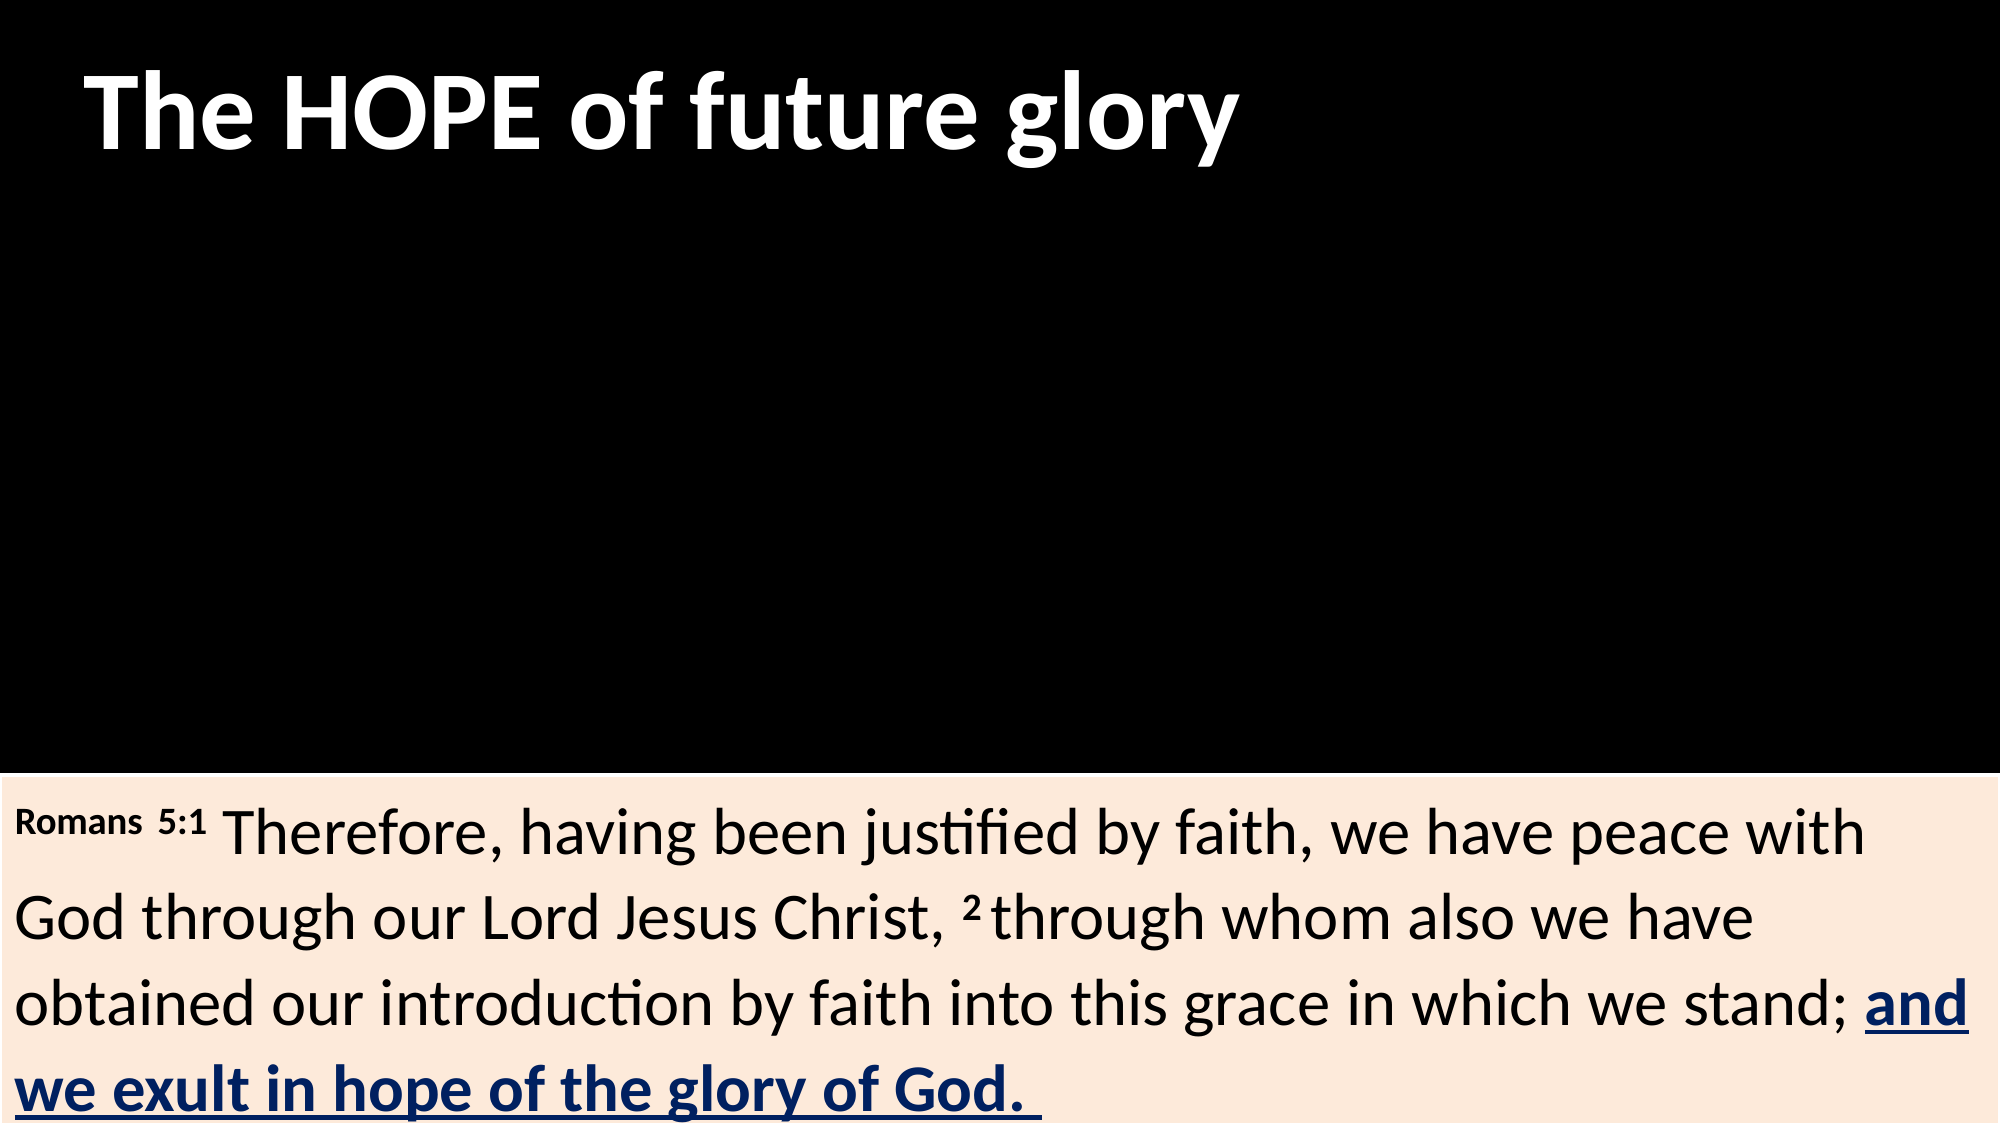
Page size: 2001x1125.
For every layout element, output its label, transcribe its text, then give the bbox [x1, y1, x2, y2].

text_box Romans 5:1 Therefore, having been justified by faith, we have peace with God through our Lord Jesus Christ, 2 through whom also we have obtained our introduction by faith into this grace in which we stand; and we exult in hope of the glory of God. [0, 773, 2000, 1125]
text_box The HOPE of future glory [0, 35, 1327, 174]
